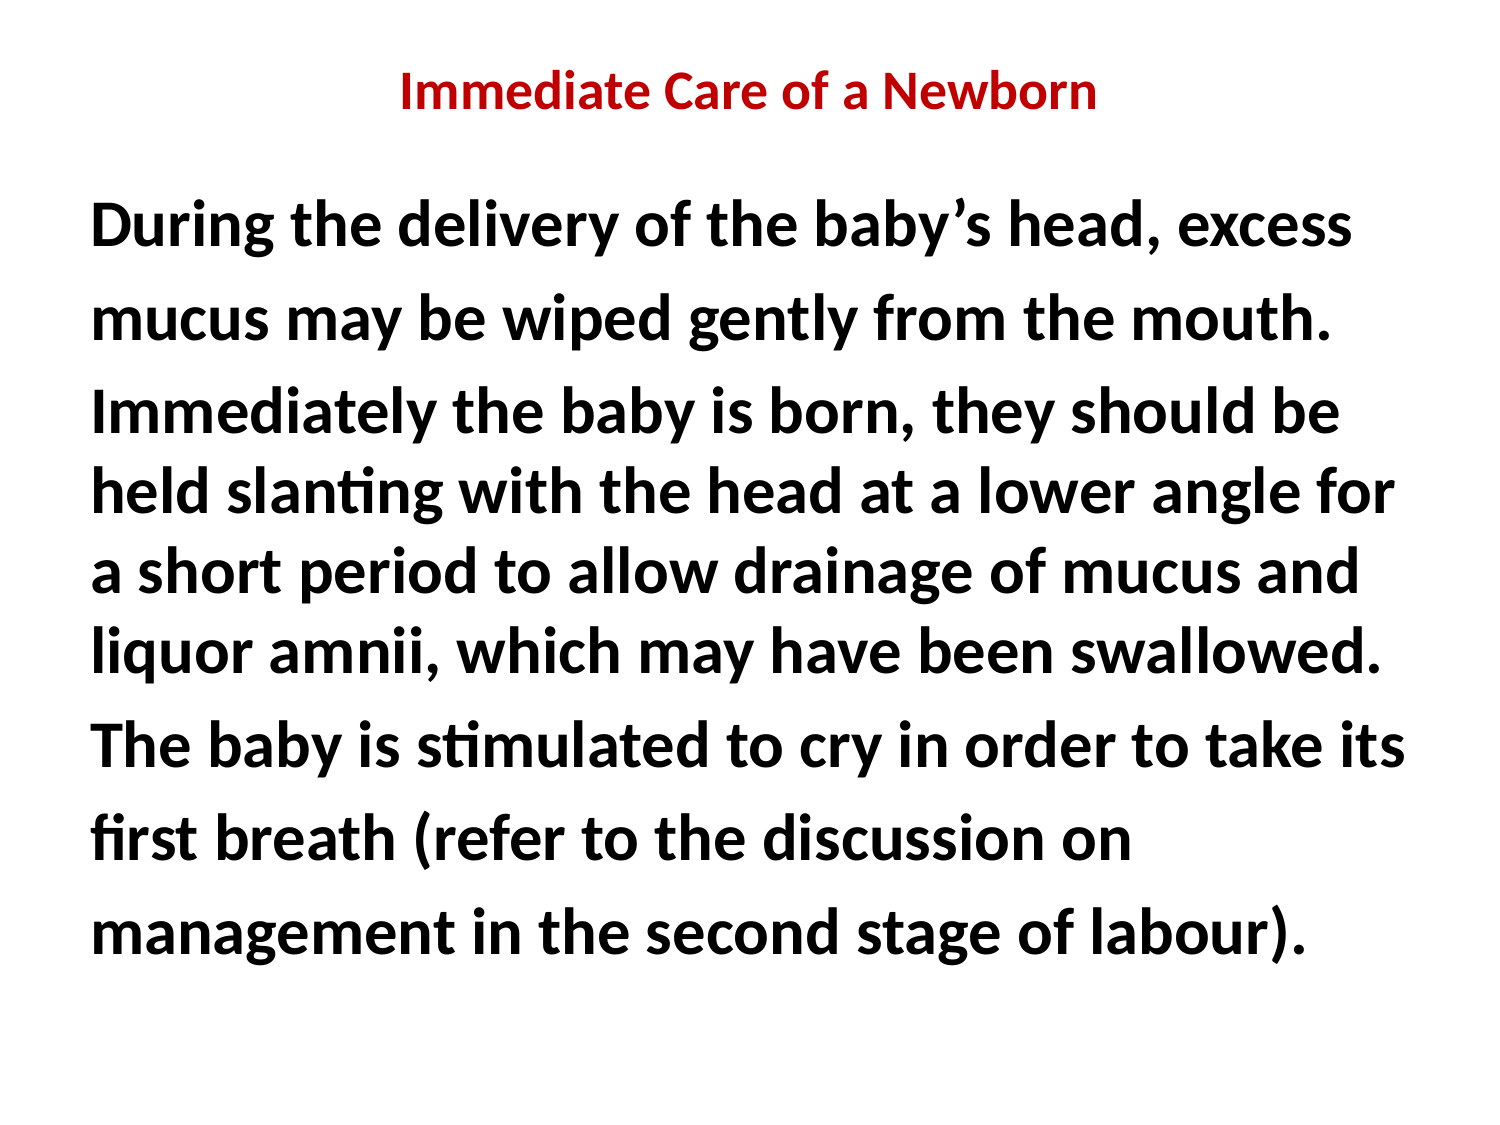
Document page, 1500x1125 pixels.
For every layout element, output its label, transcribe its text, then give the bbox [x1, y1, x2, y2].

title Immediate Care of a Newborn [75, 45, 1425, 172]
list During the delivery of the baby’s head, excess mucus may be wiped gently from the mouth. Immediately the baby is born, they should be held slanting with the head at a lower angle for a short period to allow drainage of mucus and liquor amnii, which may have been swallowed. The baby is stimulated to cry in order to take its first breath (refer to the discussion on management in the second stage of labour). [75, 172, 1425, 1005]
